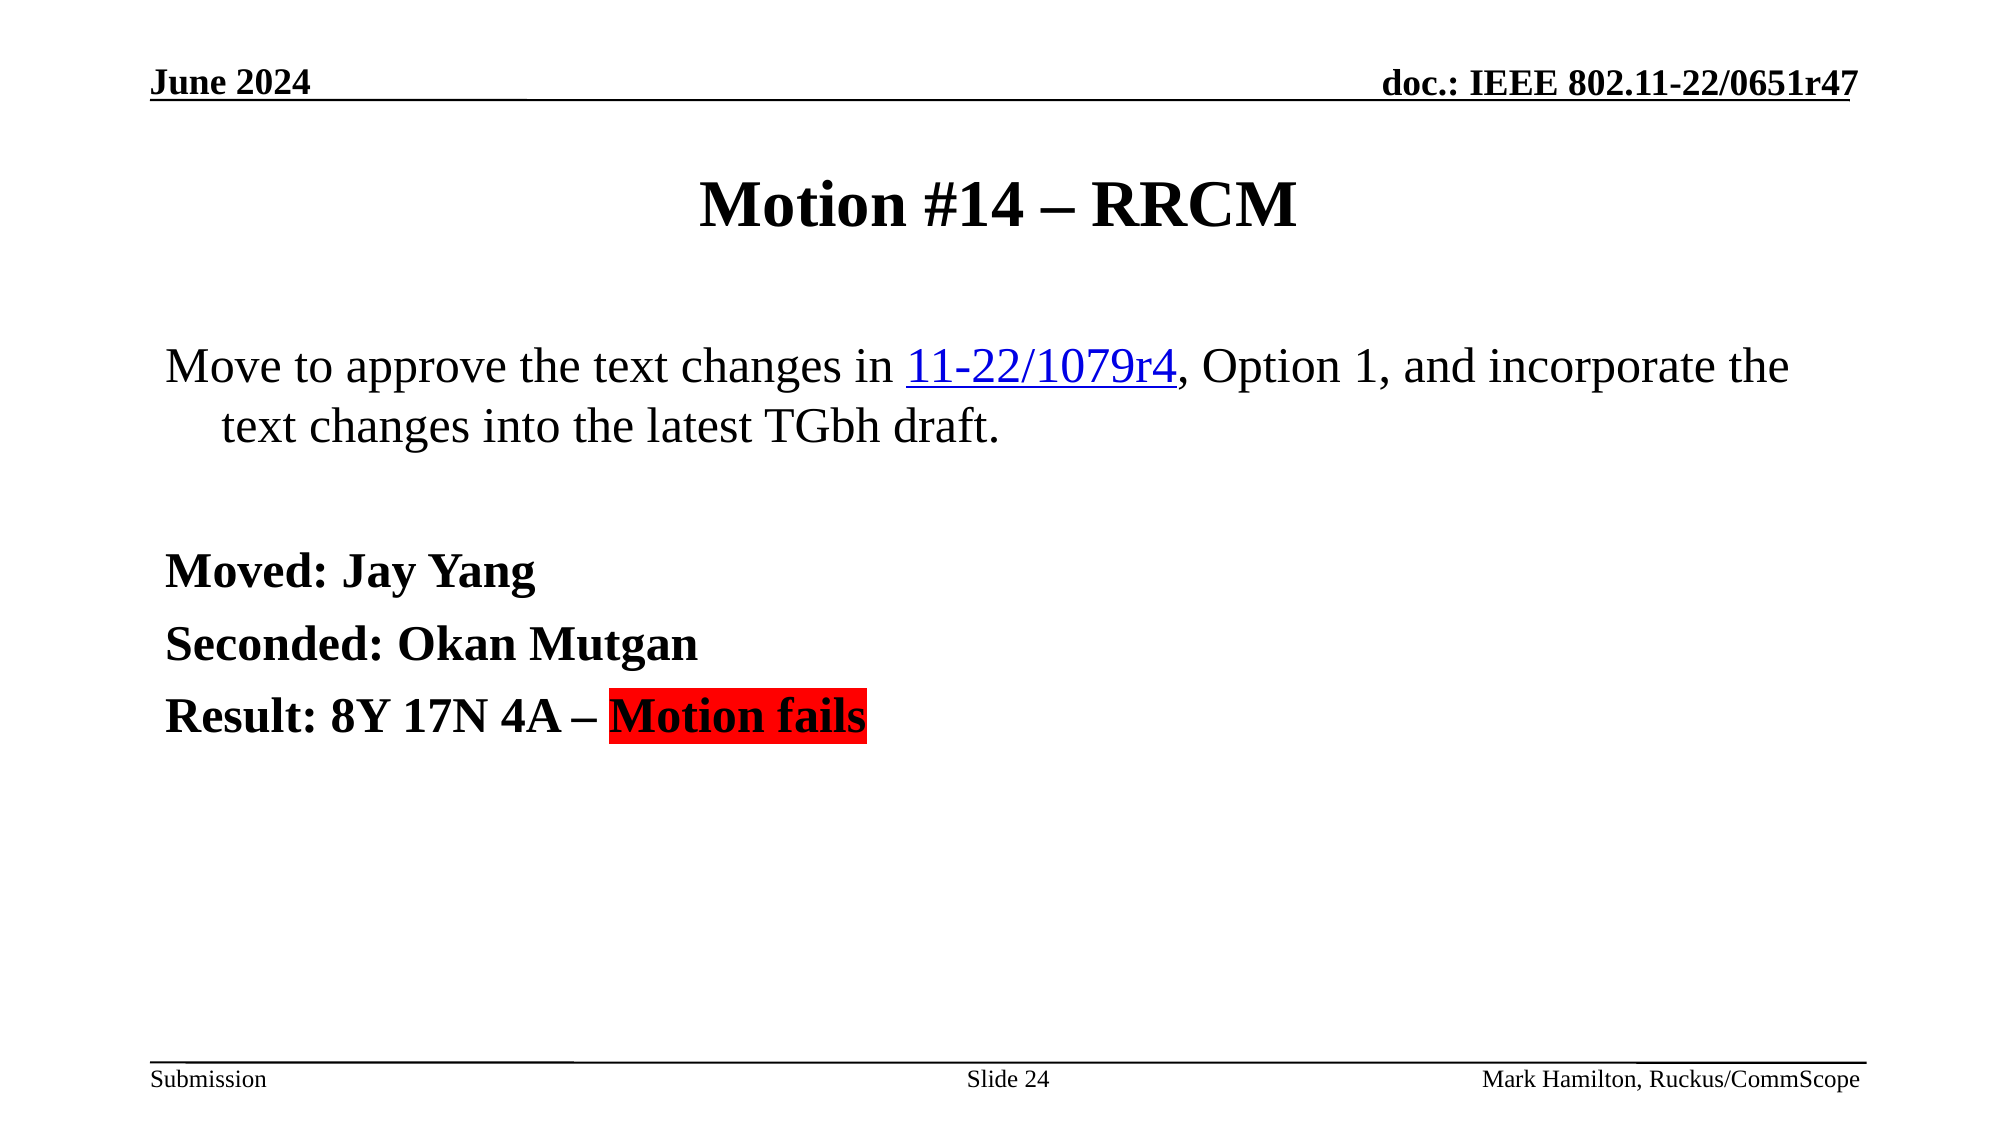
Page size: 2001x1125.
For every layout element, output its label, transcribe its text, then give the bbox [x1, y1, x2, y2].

slide_number Slide 24 [950, 1061, 1067, 1123]
list Move to approve the text changes in 11-22/1079r4, Option 1, and incorporate the text changes into the latest TGbh draft. Moved: Jay Yang Seconded: Okan Mutgan Result: 8Y 17N 4A – Motion fails [149, 324, 1850, 1000]
title Motion #14 – RRCM [149, 112, 1850, 288]
